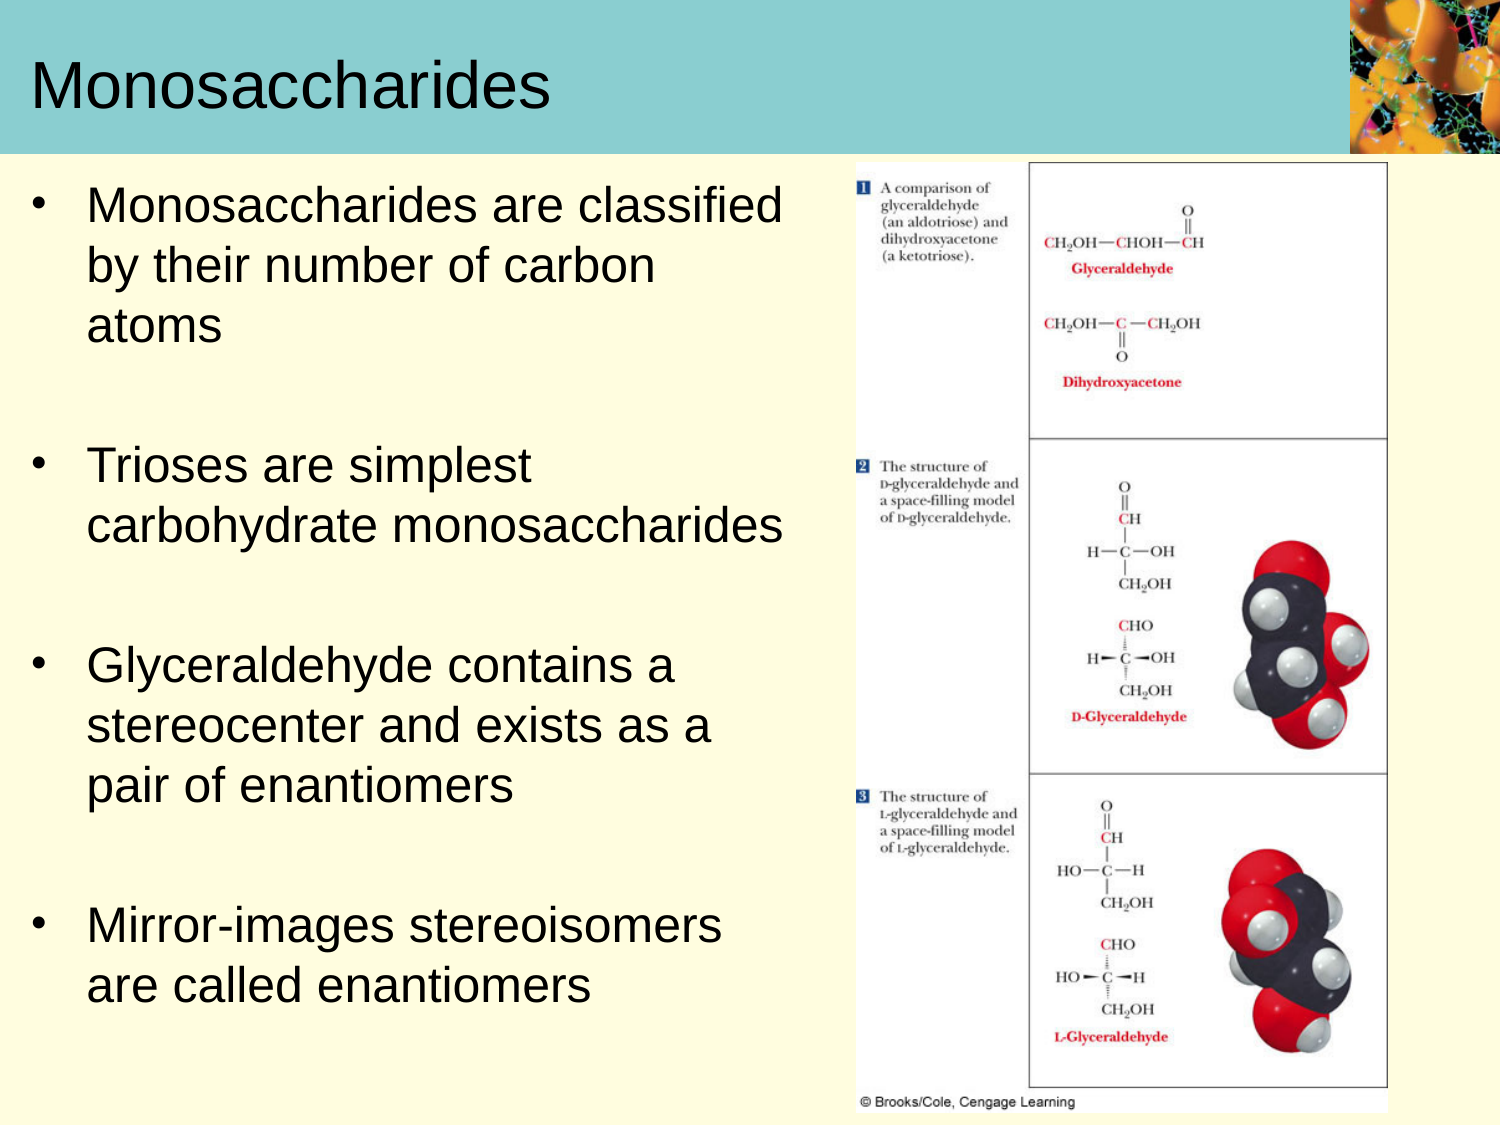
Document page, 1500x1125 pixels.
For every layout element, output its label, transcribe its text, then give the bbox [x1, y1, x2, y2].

picture [855, 162, 1388, 1113]
picture [1350, 0, 1500, 154]
list Monosaccharides are classified by their number of carbon atoms Trioses are simplest carbohydrate monosaccharides Glyceraldehyde contains a stereocenter and exists as a pair of enantiomers Mirror-images stereoisomers are called enantiomers [15, 165, 800, 1100]
title Monosaccharides [15, 26, 1346, 138]
